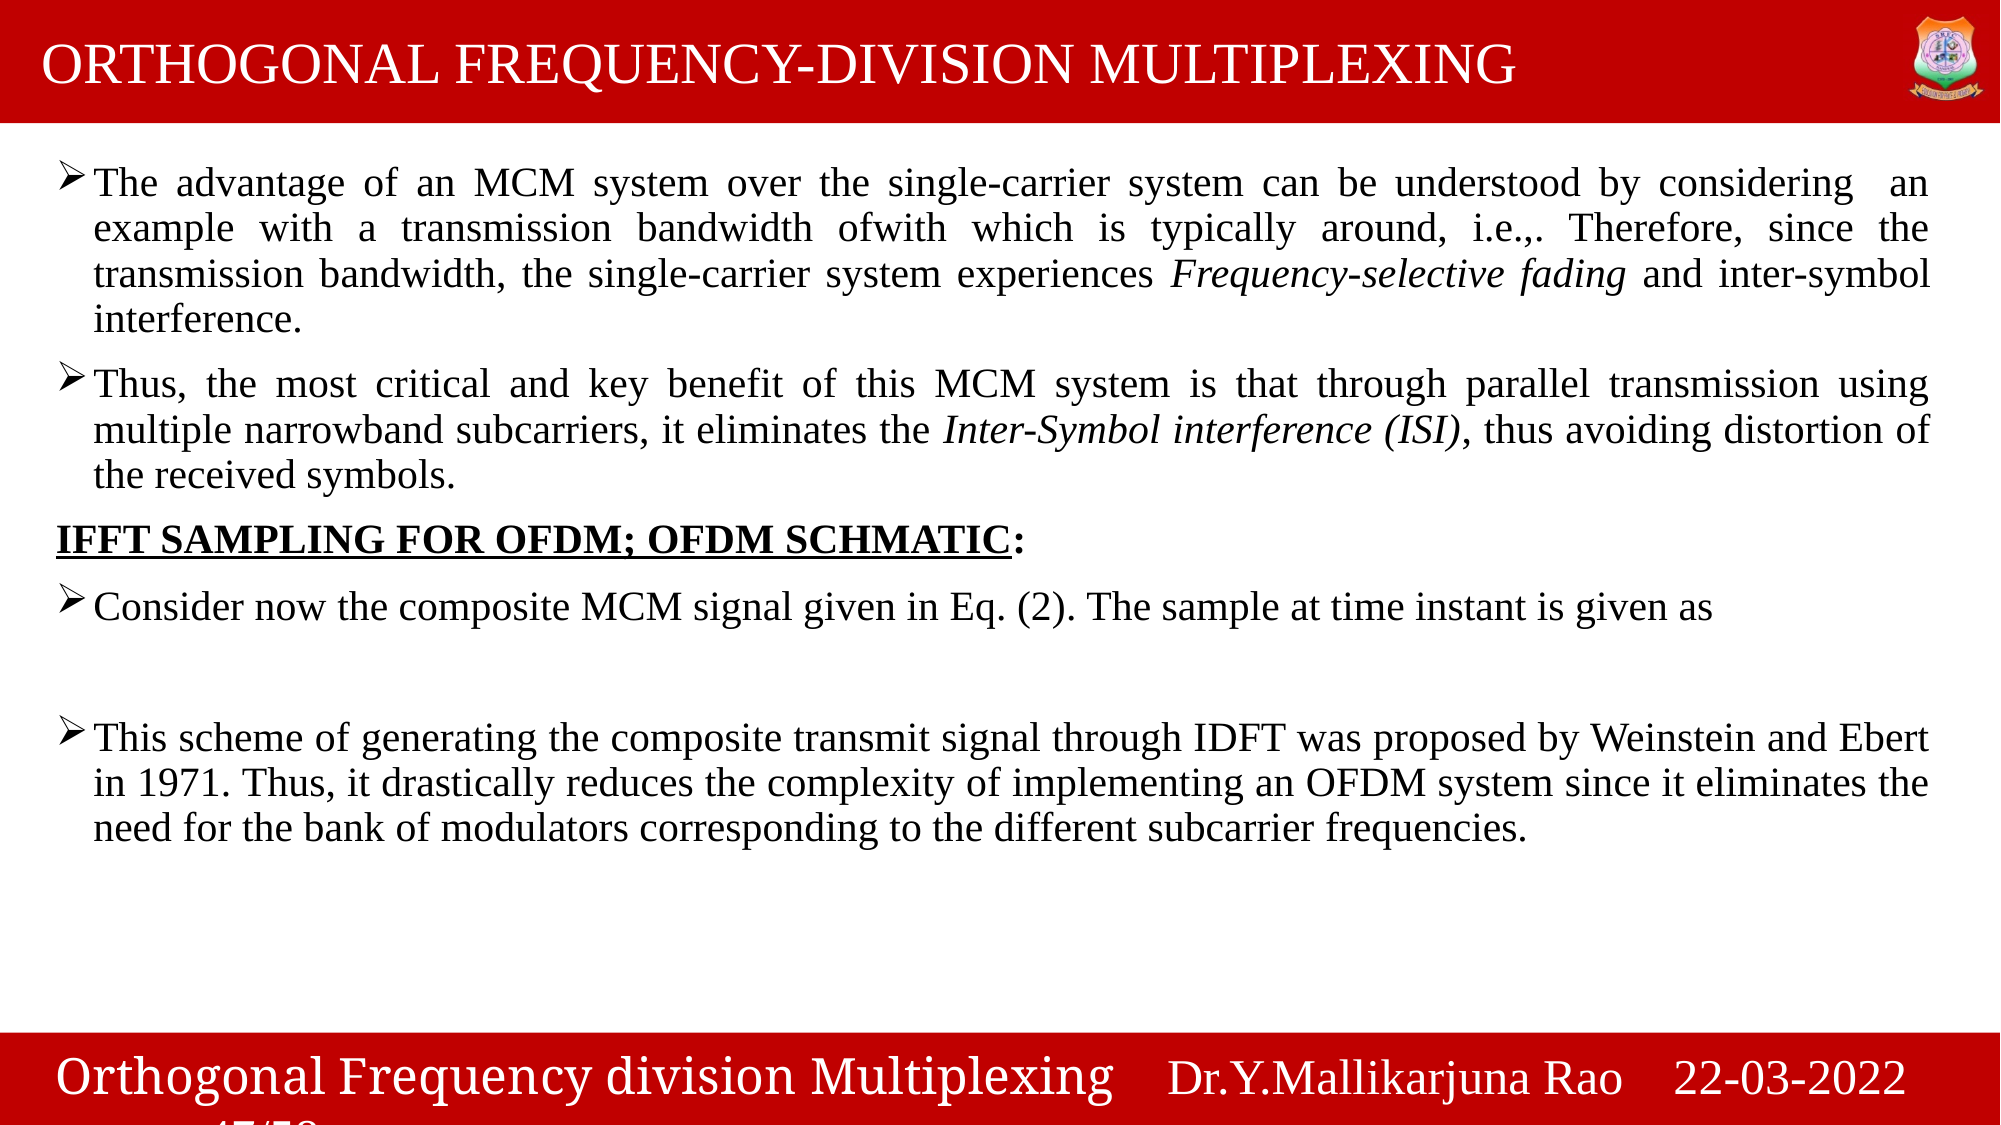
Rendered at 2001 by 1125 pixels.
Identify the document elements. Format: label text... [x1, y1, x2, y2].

text_box ORTHOGONAL FREQUENCY-DIVISION MULTIPLEXING [26, 18, 1994, 103]
text_box [0, 1032, 2000, 1125]
text_box [0, 0, 2000, 124]
text_box Orthogonal Frequency division Multiplexing Dr.Y.Mallikarjuna Rao 22-03-2022 47/58 [40, 1037, 1994, 1125]
picture [1903, 14, 1989, 101]
